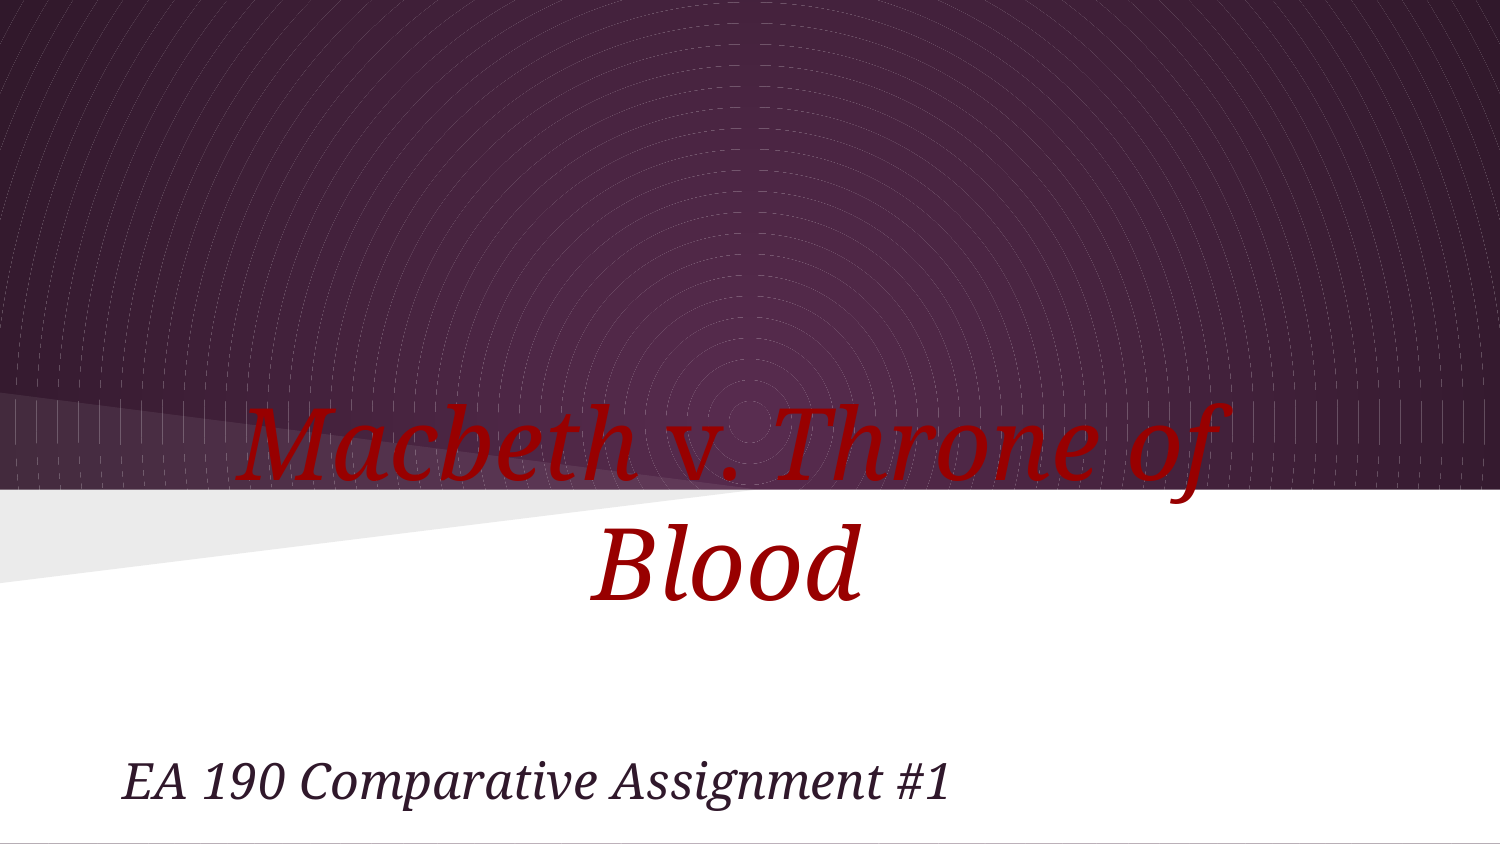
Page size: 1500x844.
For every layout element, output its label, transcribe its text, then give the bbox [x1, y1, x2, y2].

subtitle EA 190 Comparative Assignment #1 [107, 734, 1383, 844]
title Macbeth v. Throne of Blood [89, 432, 1365, 636]
